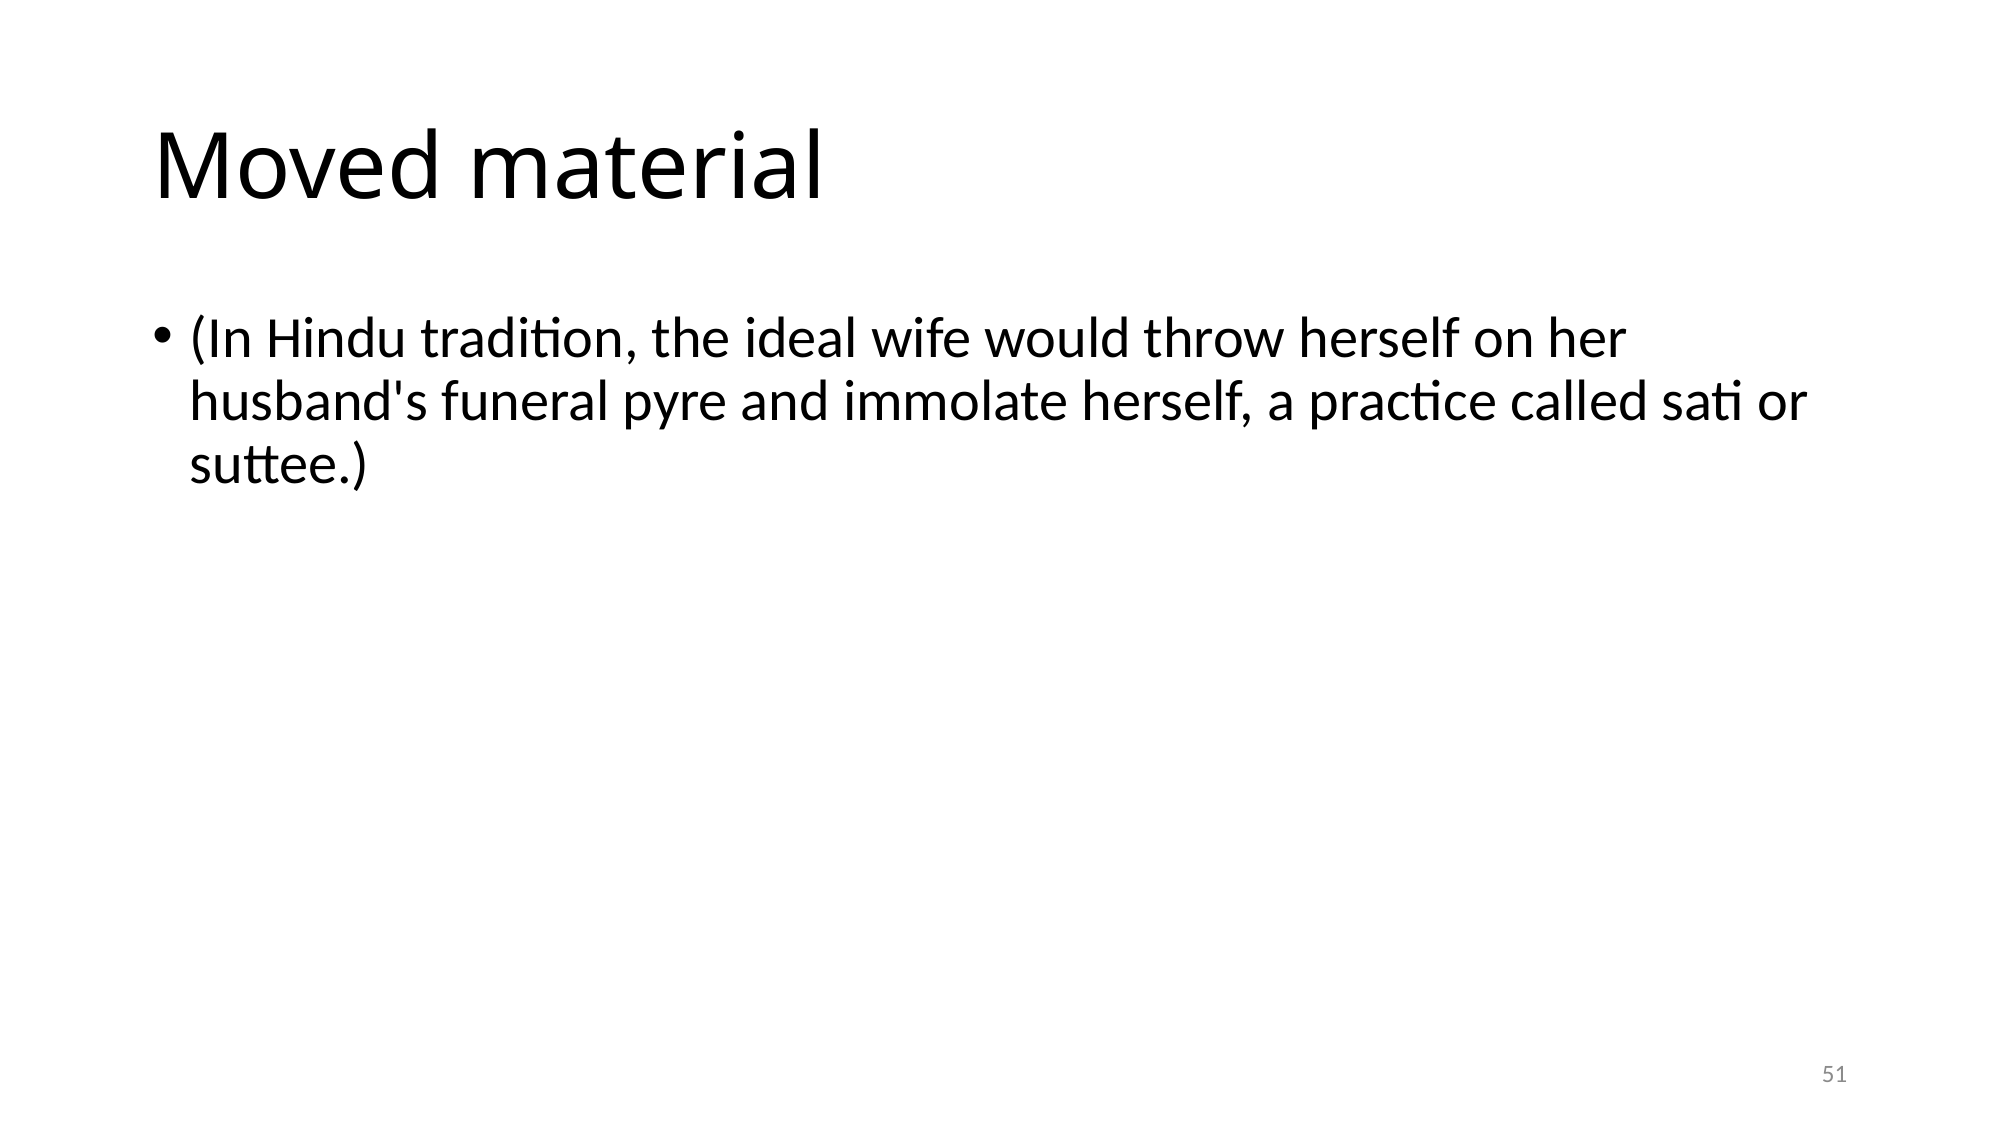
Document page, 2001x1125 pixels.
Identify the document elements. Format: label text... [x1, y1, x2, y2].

slide_number 51 [1412, 1042, 1863, 1103]
title Moved material [137, 59, 1863, 278]
list (In Hindu tradition, the ideal wife would throw herself on her husband's funeral pyre and immolate herself, a practice called sati or suttee.) [137, 299, 1863, 1014]
